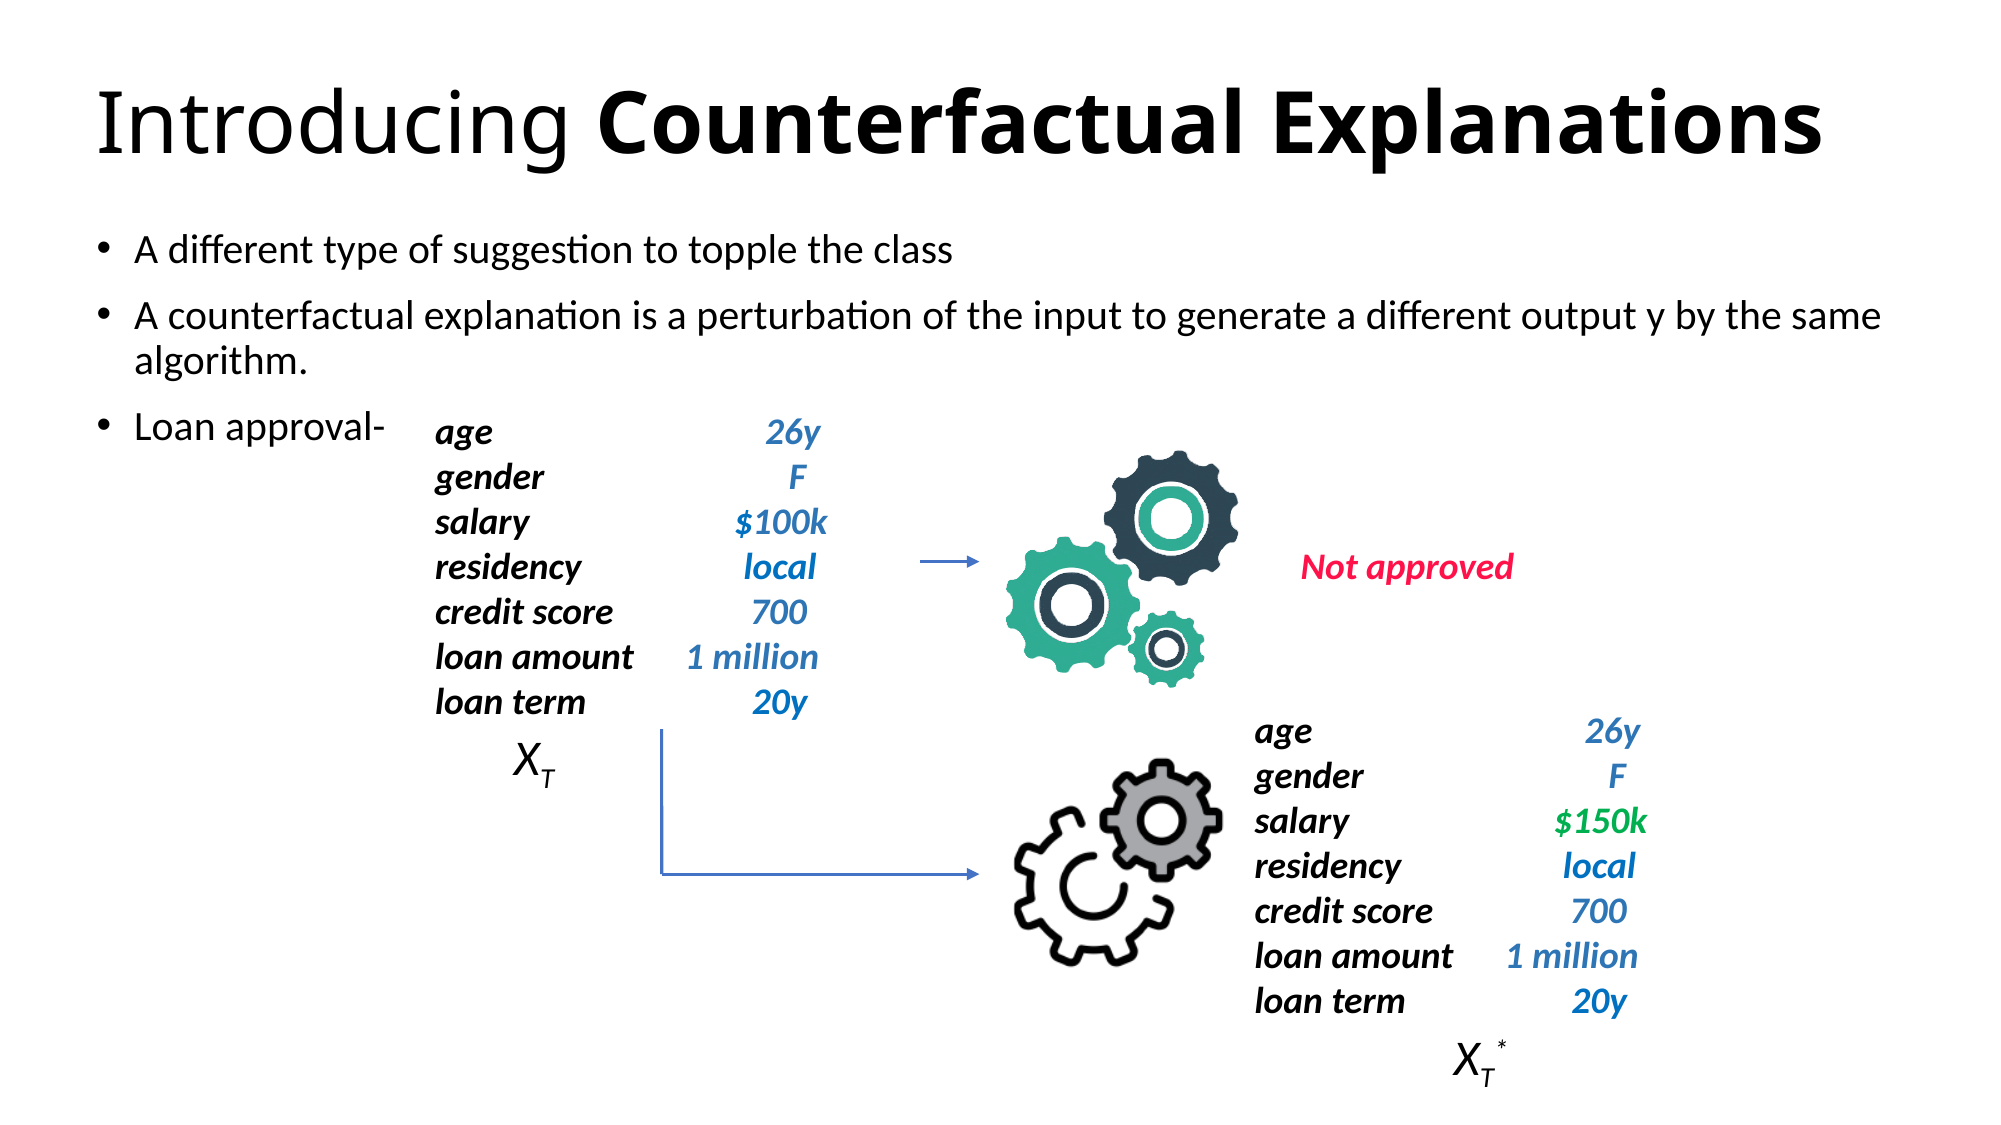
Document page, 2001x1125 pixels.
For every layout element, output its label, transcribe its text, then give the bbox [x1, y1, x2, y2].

text_box XT* [1438, 1029, 1524, 1101]
text_box age 26y gender F salary $150k residency local credit score 700 loan amount 1 million loan term 20y [1239, 698, 1723, 1029]
picture [1007, 749, 1233, 975]
text_box Not approved [1285, 534, 1620, 595]
text_box age 26y gender F salary $100k residency local credit score 700 loan amount 1 million loan term 20y [419, 399, 904, 730]
picture [979, 424, 1261, 706]
text_box XT [499, 718, 570, 802]
title Introducing Counterfactual Explanations [81, 59, 1919, 192]
list A different type of suggestion to topple the class A counterfactual explanation is a perturbation of the input to generate a different output y by the same algorithm. Loan approval- [81, 219, 1919, 1066]
